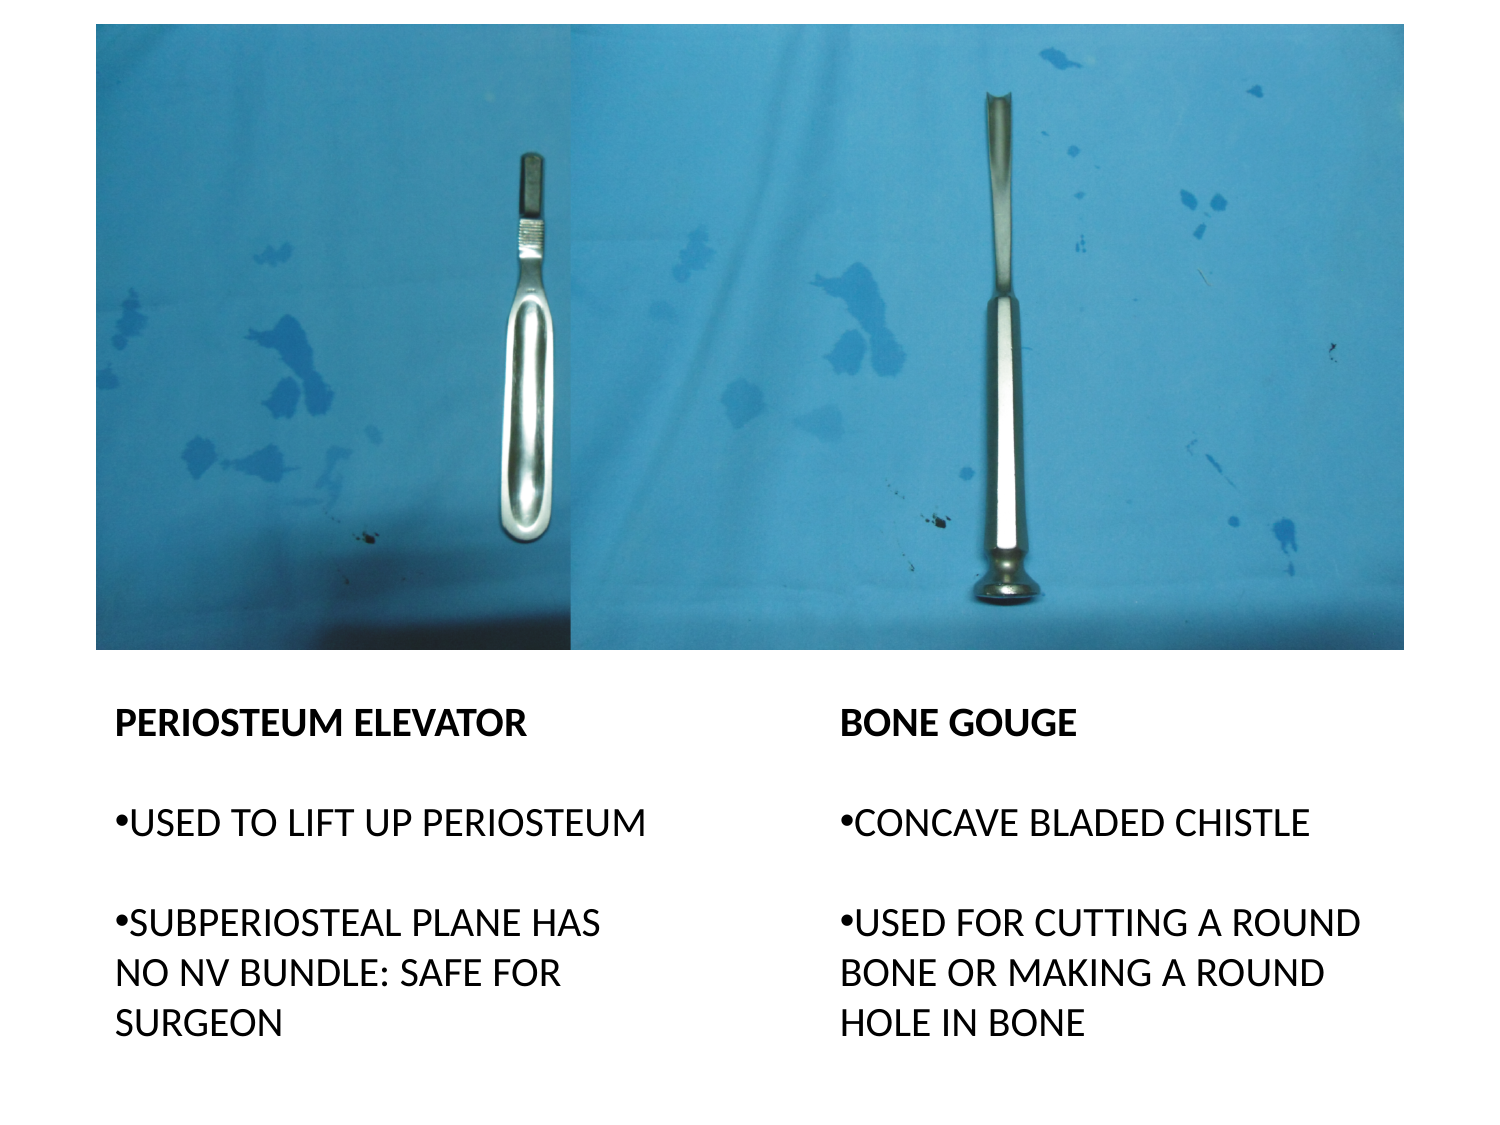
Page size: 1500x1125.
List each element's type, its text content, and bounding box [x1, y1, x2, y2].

text_box PERIOSTEUM ELEVATOR USED TO LIFT UP PERIOSTEUM SUBPERIOSTEAL PLANE HAS NO NV BUNDLE: SAFE FOR SURGEON [99, 687, 675, 1053]
text_box BONE GOUGE CONCAVE BLADED CHISTLE USED FOR CUTTING A ROUND BONE OR MAKING A ROUND HOLE IN BONE [825, 687, 1400, 1053]
picture [96, 24, 1404, 651]
